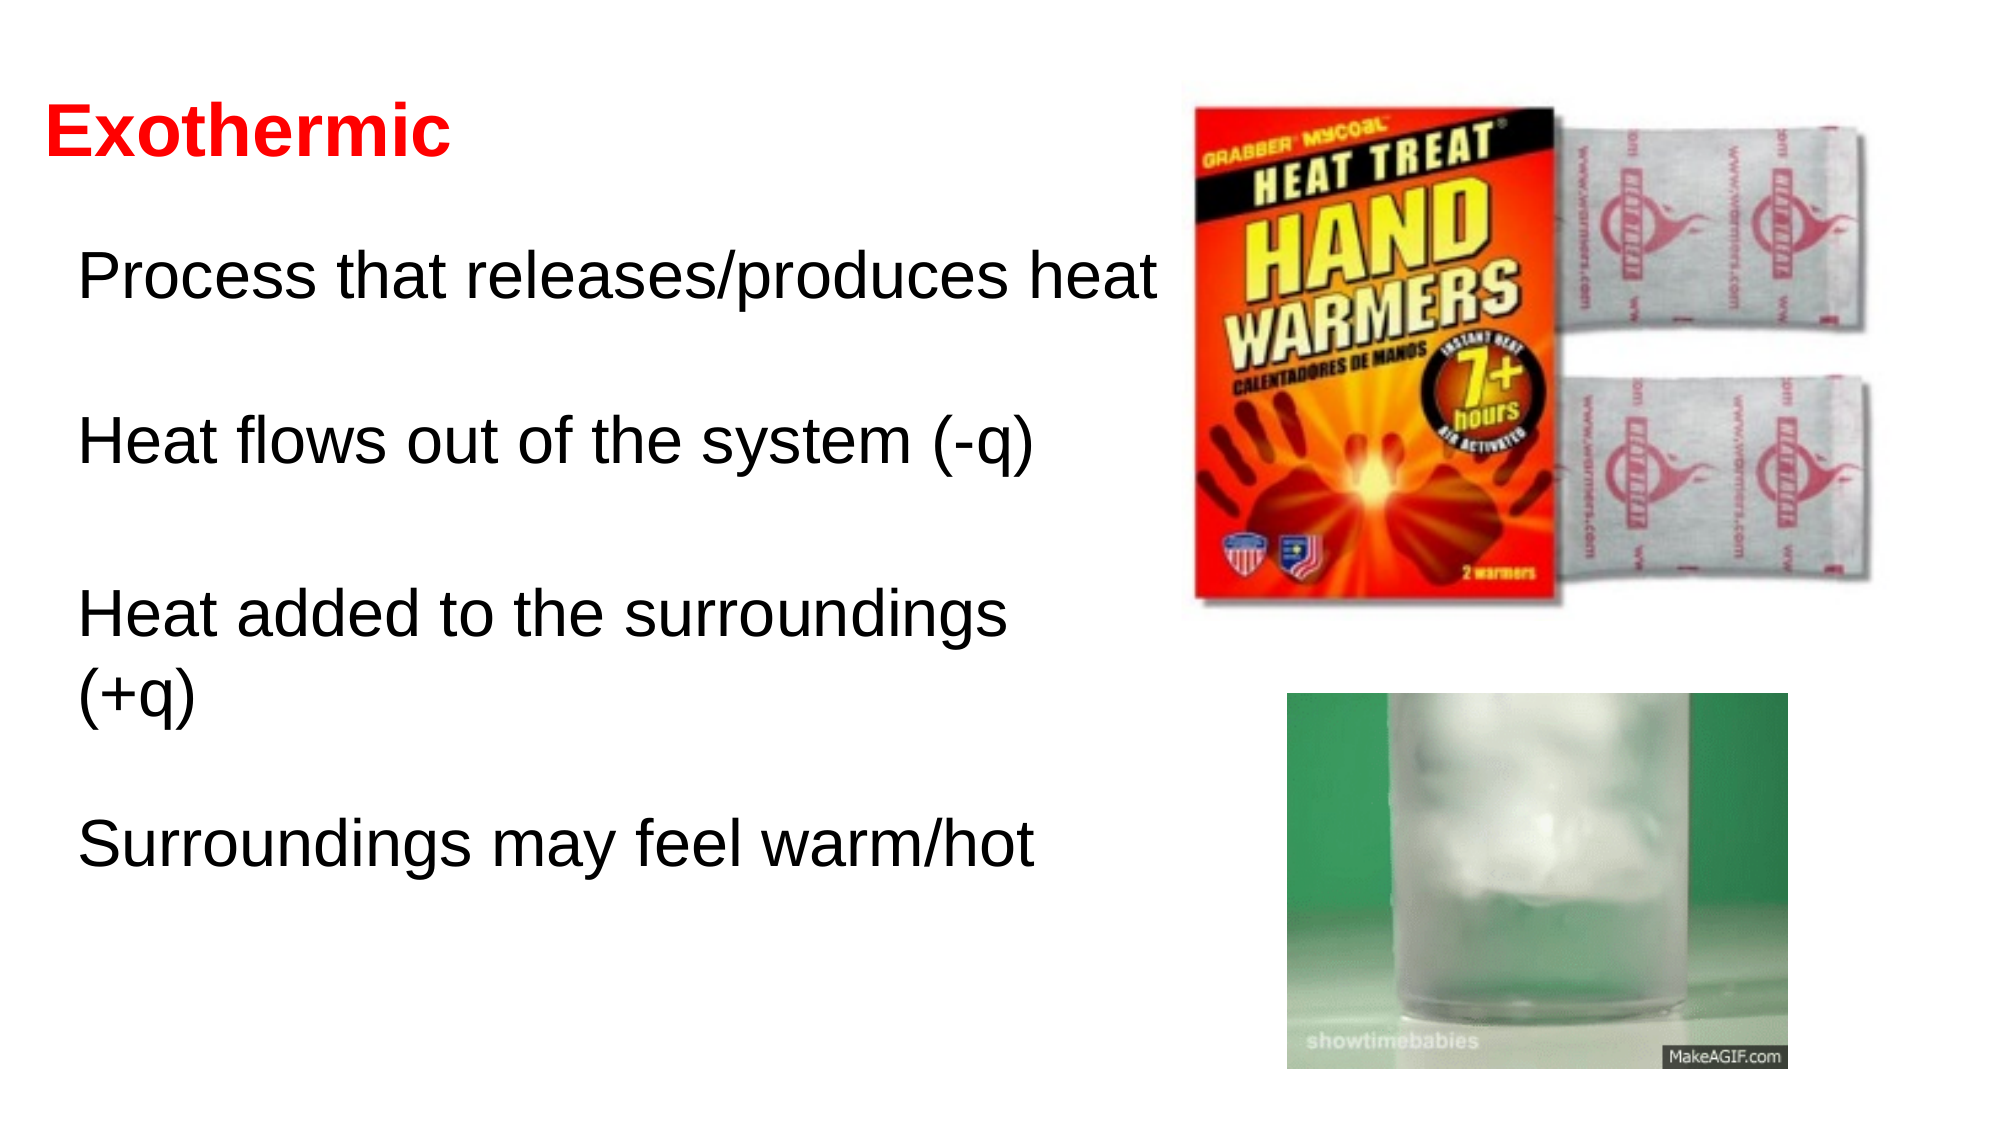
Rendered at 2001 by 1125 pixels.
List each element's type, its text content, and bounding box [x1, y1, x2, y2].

picture [1181, 80, 1894, 621]
text_box Process that releases/produces heat [62, 224, 1181, 319]
text_box Surroundings may feel warm/hot [62, 792, 1127, 887]
text_box Exothermic [29, 74, 552, 180]
text_box Heat added to the surroundings (+q) [62, 562, 1127, 738]
text_box Heat flows out of the system (-q) [62, 389, 1106, 484]
picture [1287, 693, 1788, 1069]
